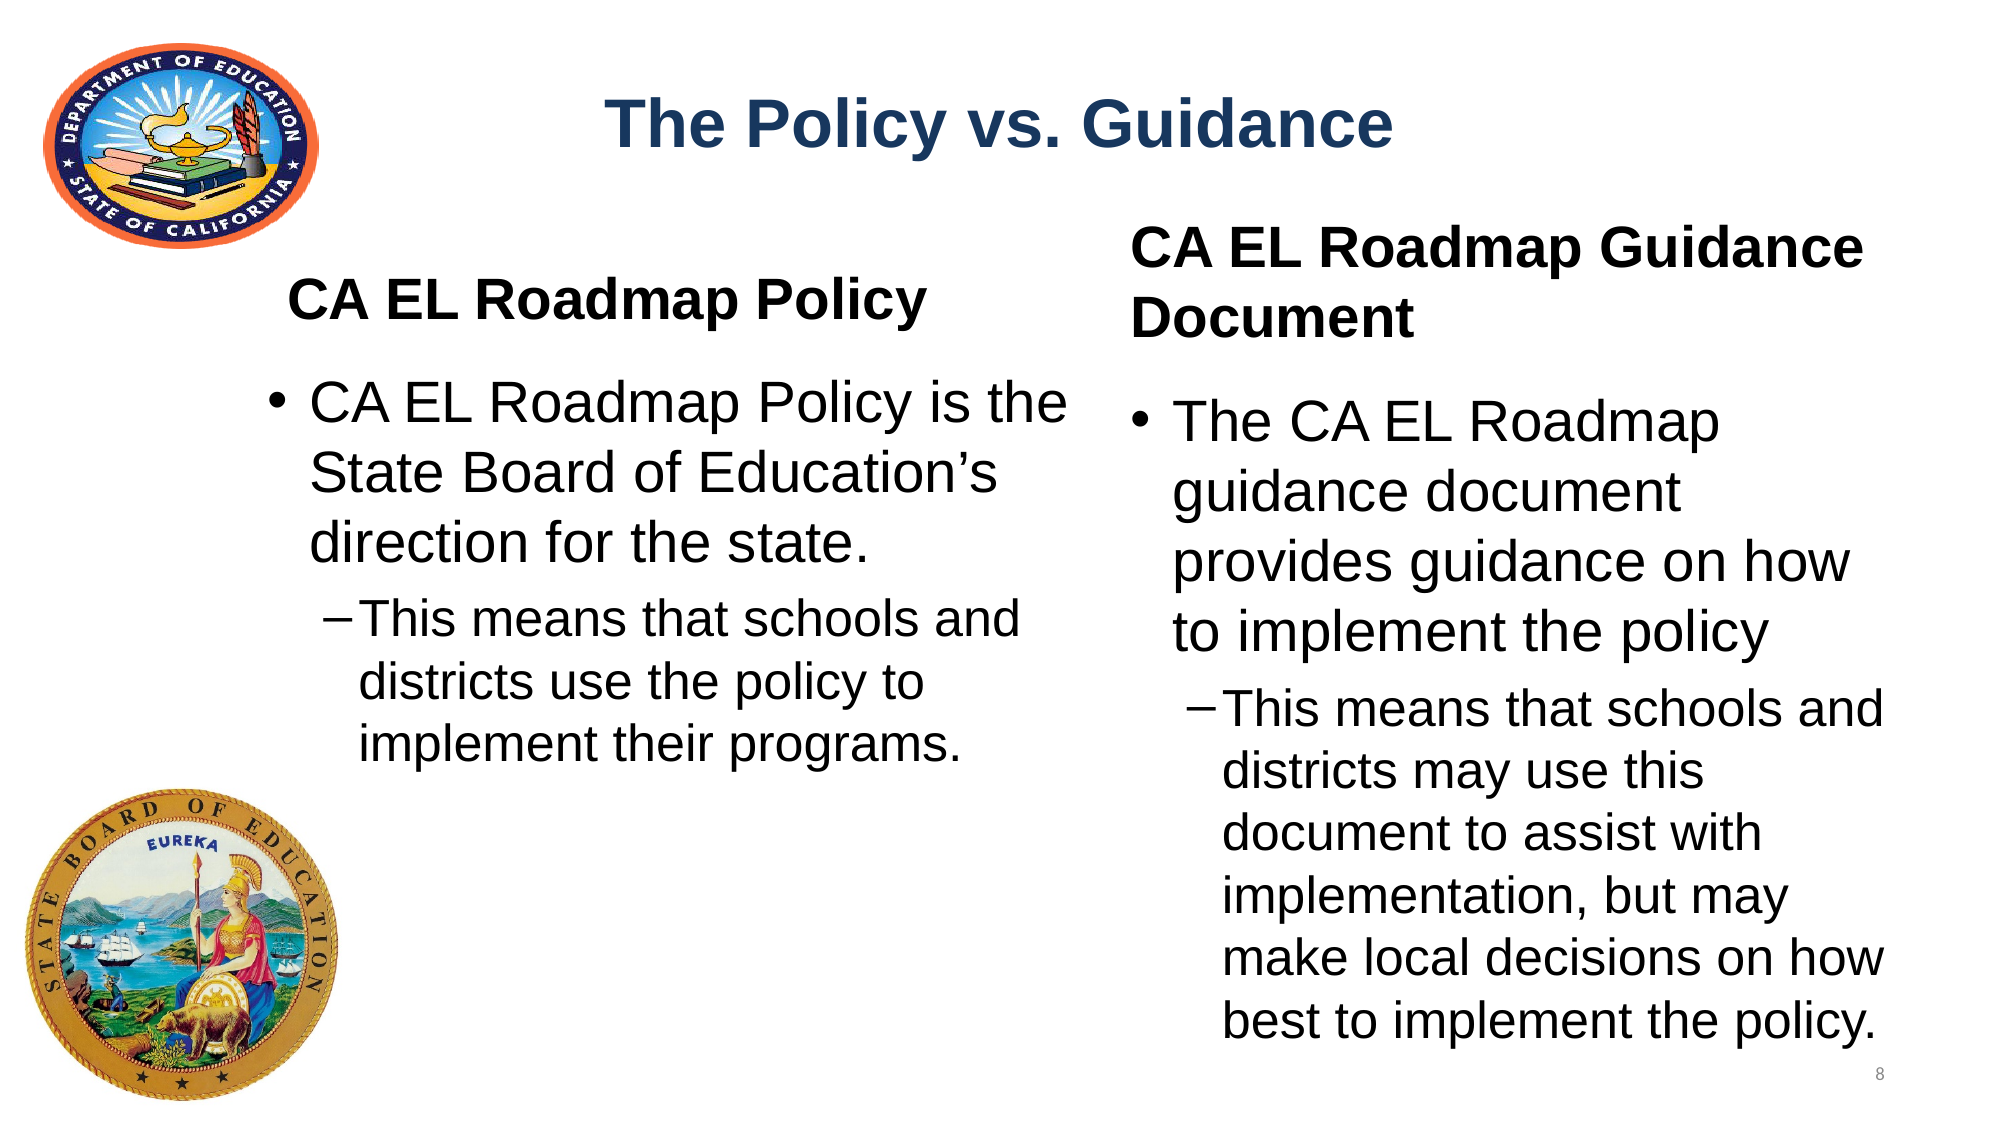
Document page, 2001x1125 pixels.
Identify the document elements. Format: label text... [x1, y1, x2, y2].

slide_number 8 [1433, 1042, 1900, 1103]
list The CA EL Roadmap guidance document provides guidance on how to implement the policy This means that schools and districts may use this document to assist with implementation, but may make local decisions on how best to implement the policy. [1115, 376, 1900, 1005]
list CA EL Roadmap Policy is the State Board of Education’s direction for the state. This means that schools and districts use the policy to implement their programs. [251, 356, 1136, 986]
picture [13, 776, 352, 1115]
picture [21, 25, 342, 266]
title The Policy vs. Guidance [99, 26, 1900, 215]
list CA EL Roadmap Policy [272, 233, 1156, 339]
list CA EL Roadmap Guidance Document [1115, 251, 1929, 357]
